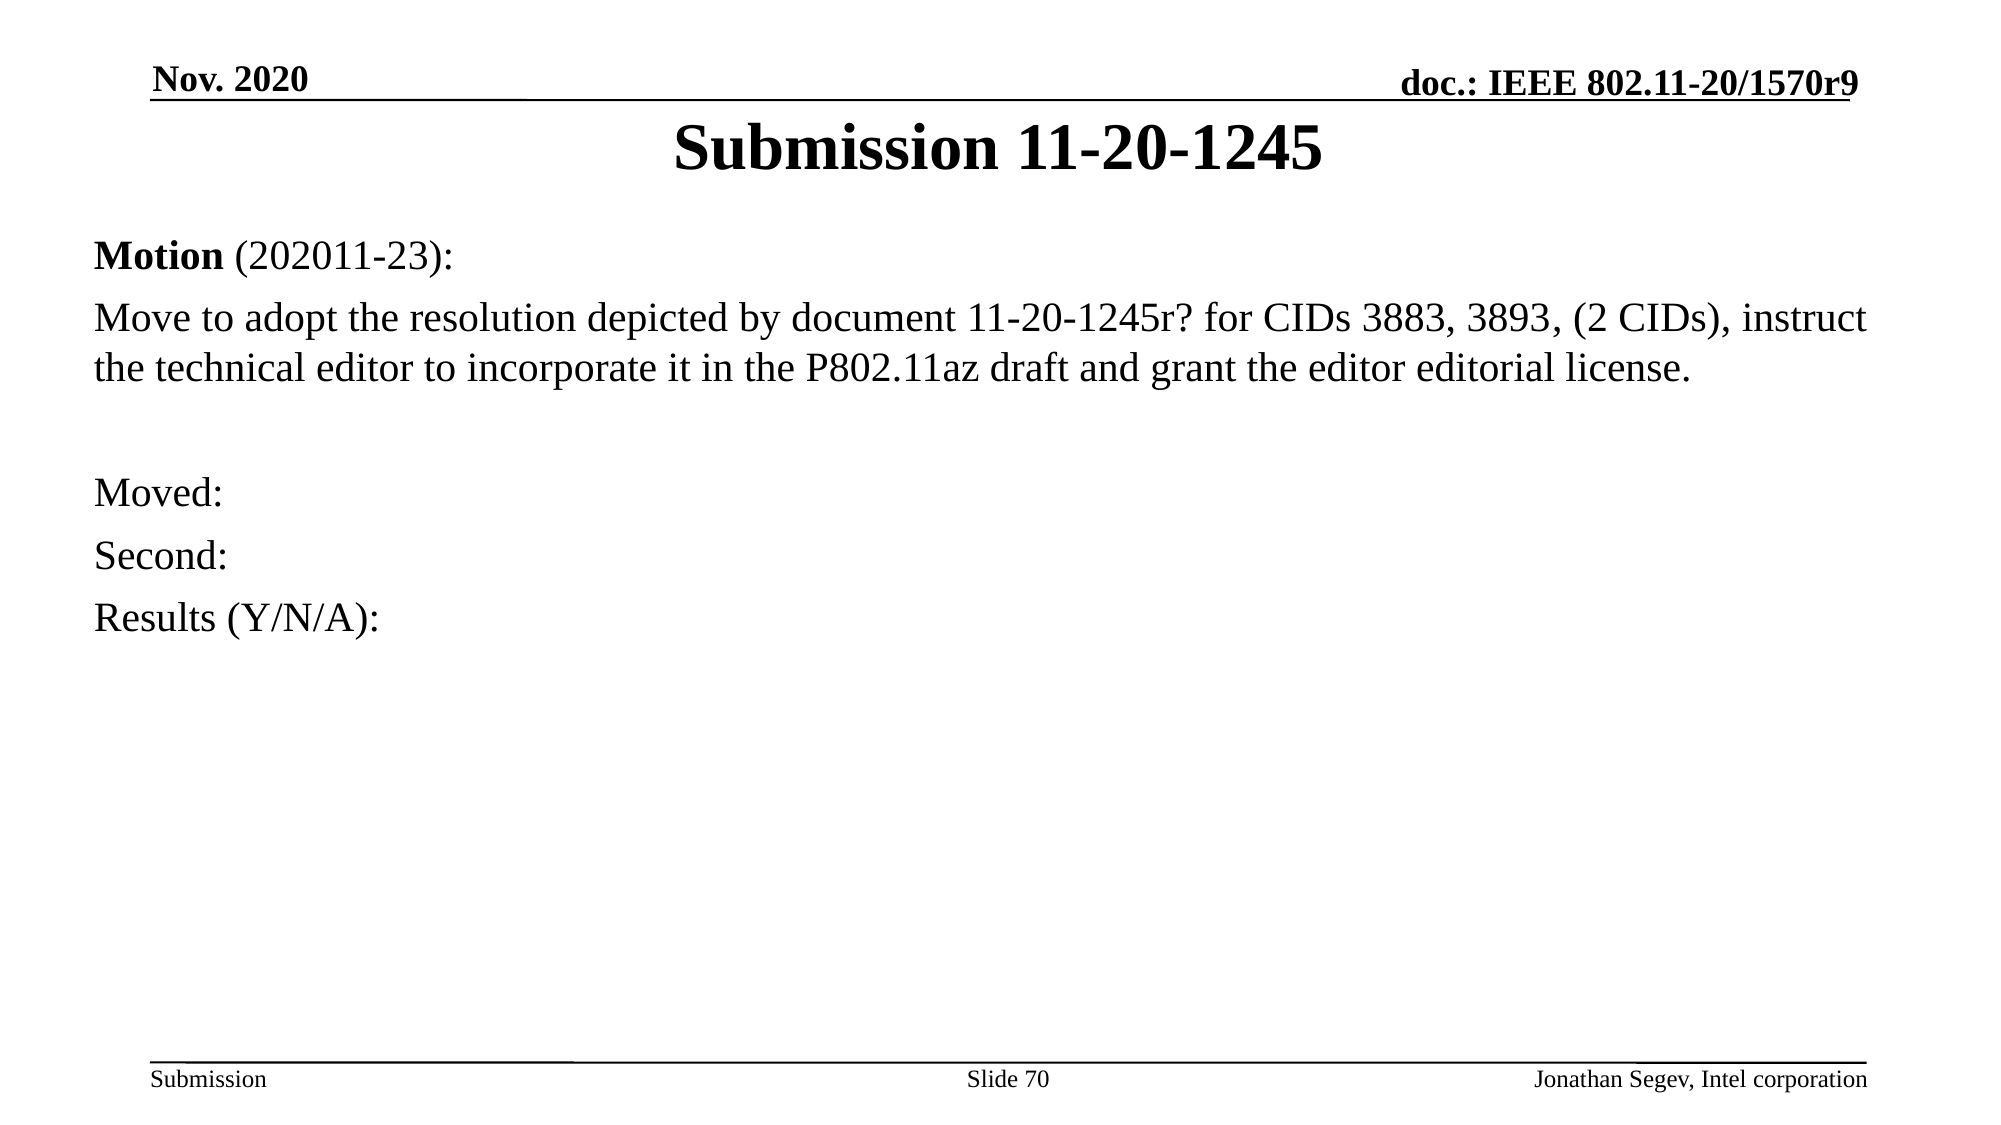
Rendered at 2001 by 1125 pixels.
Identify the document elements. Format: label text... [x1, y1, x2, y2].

list Motion (202011-23): Move to adopt the resolution depicted by document 11-20-1245r? for CIDs 3883, 3893, (2 CIDs), instruct the technical editor to incorporate it in the P802.11az draft and grant the editor editorial license. Moved: Second: Results (Y/N/A): [78, 219, 1922, 1000]
footer Jonathan Segev, Intel corporation [1171, 1061, 1869, 1093]
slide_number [152, 54, 563, 100]
slide_number Slide 70 [950, 1061, 1067, 1123]
title Submission 11-20-1245 [149, 112, 1850, 173]
